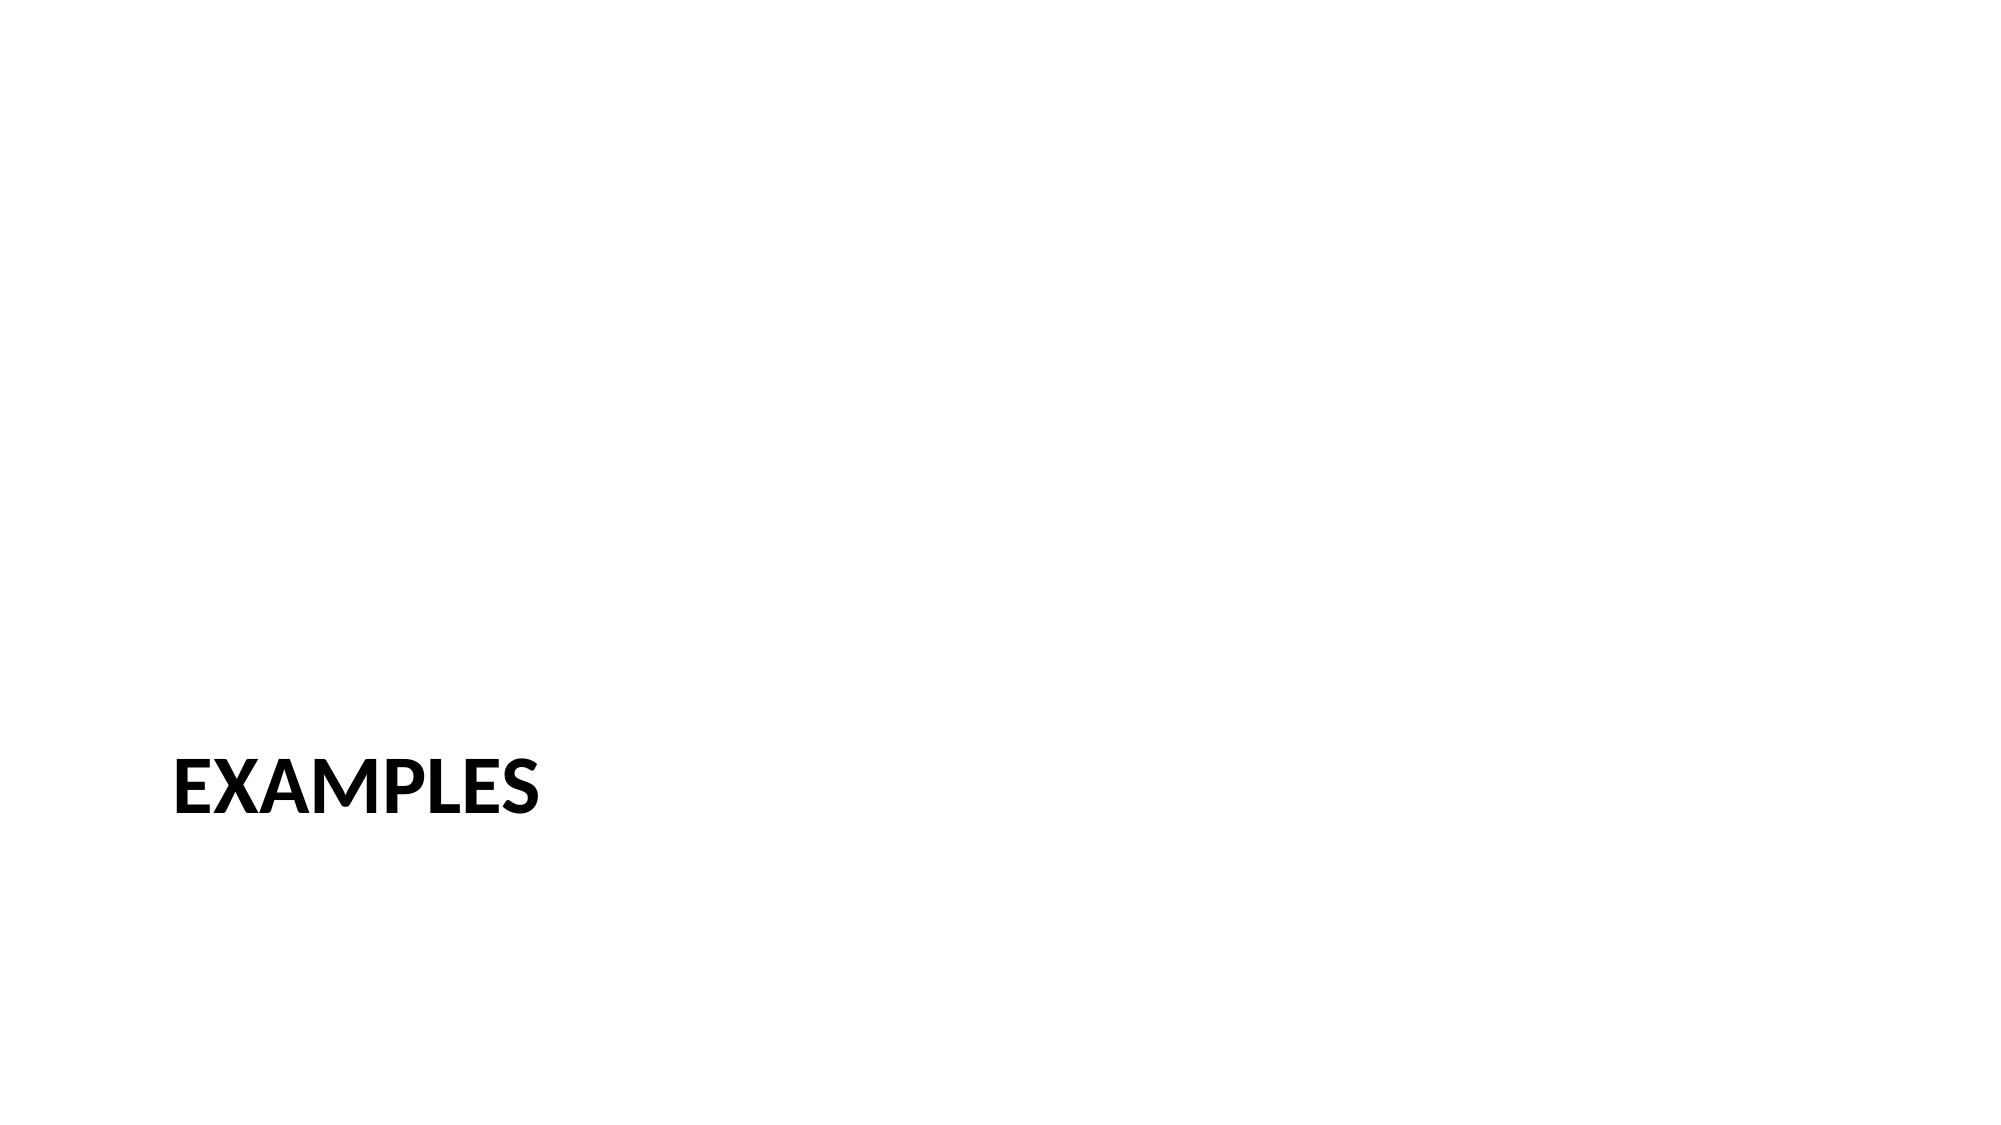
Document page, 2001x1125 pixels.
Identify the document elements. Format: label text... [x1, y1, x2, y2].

title Examples [157, 722, 1858, 947]
